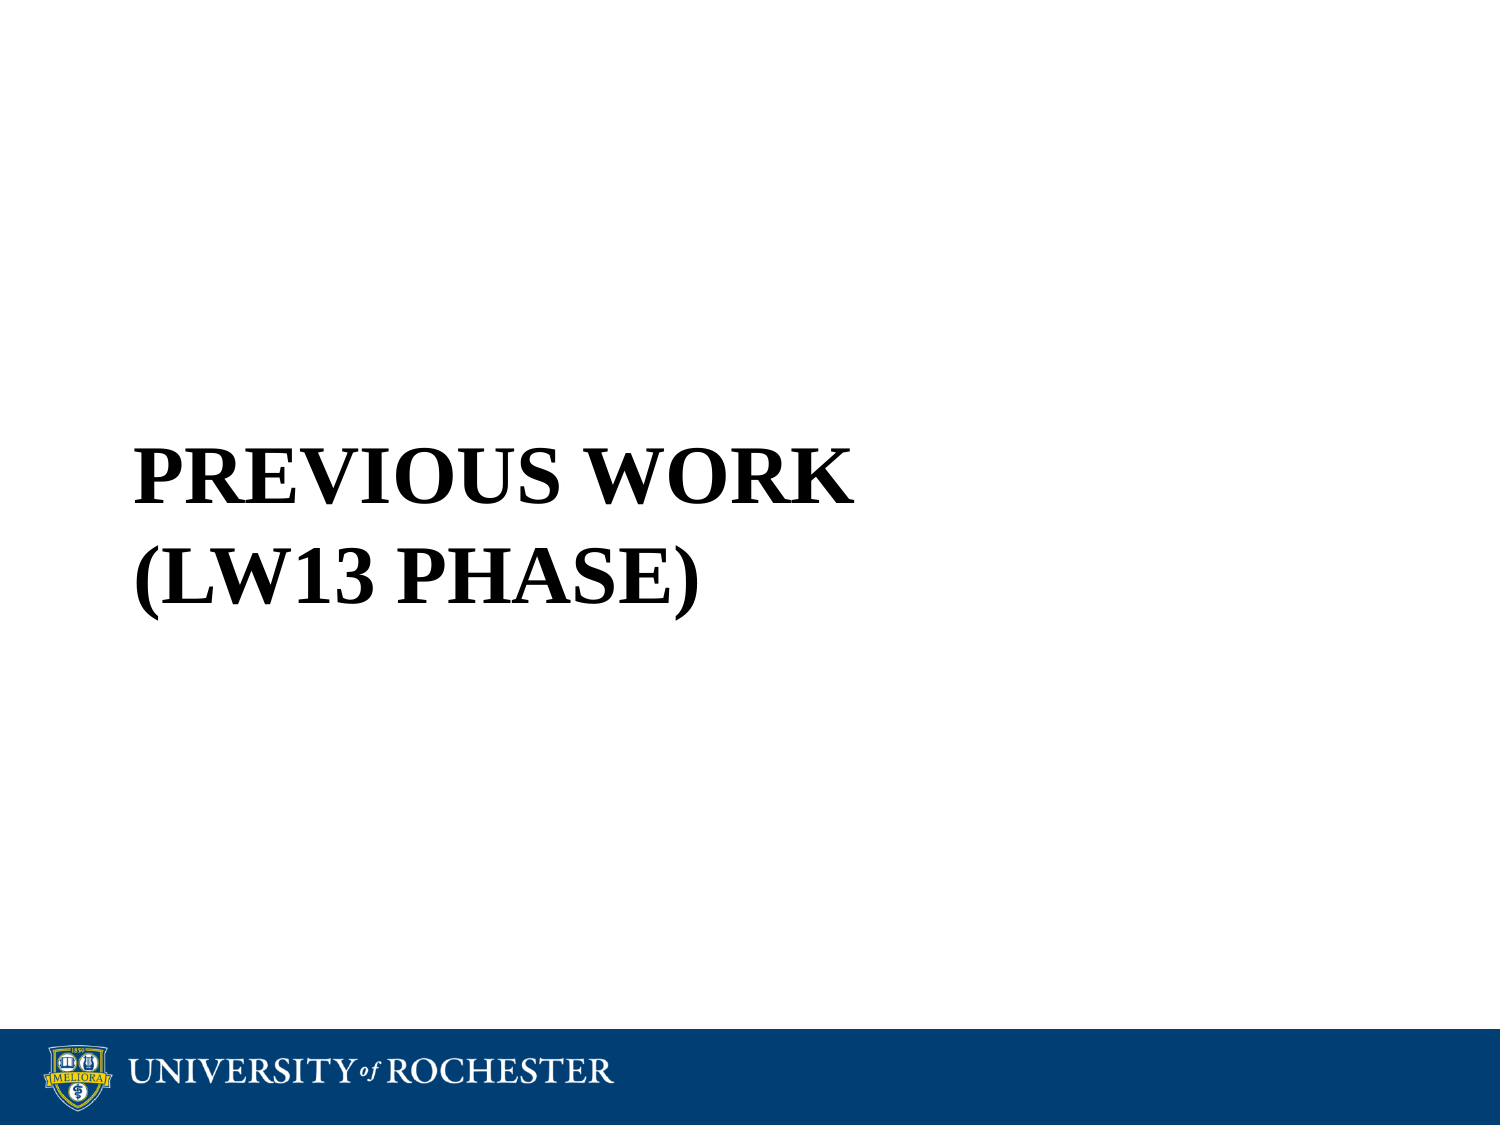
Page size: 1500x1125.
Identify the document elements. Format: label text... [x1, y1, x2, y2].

title Previous Work (LW13 phase) [118, 412, 1394, 636]
picture [0, 1029, 1500, 1125]
